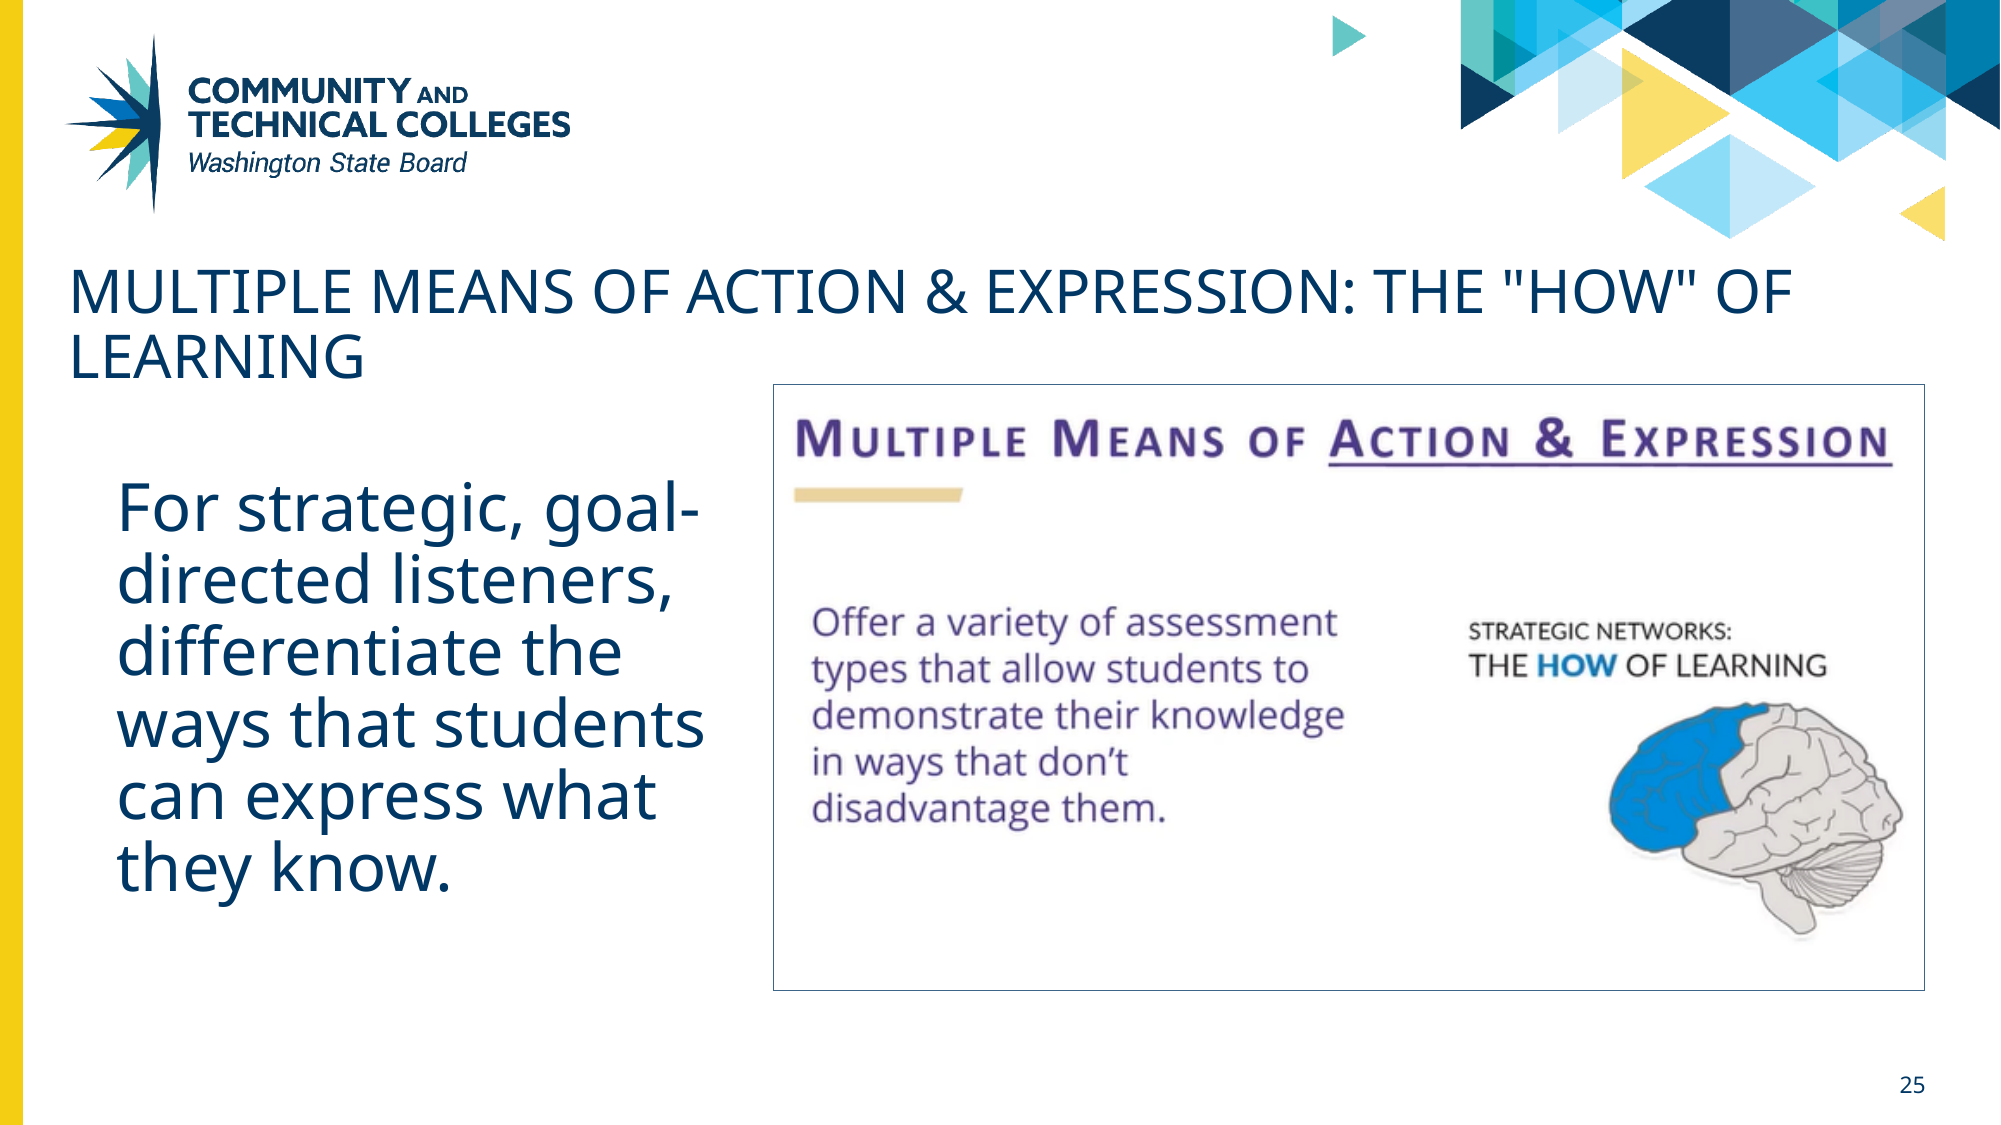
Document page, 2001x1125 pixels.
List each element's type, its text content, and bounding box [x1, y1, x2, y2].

title MULTIPLE MEANS OF ACTION & EXPRESSION: THE "HOW" OF LEARNING [53, 254, 1957, 385]
picture [1332, 0, 2000, 241]
list For strategic, goal-directed listeners, differentiate the ways that students can express what they know. [102, 466, 773, 719]
picture [64, 33, 570, 214]
slide_number 25 [1838, 1063, 1941, 1103]
picture [773, 384, 1925, 990]
